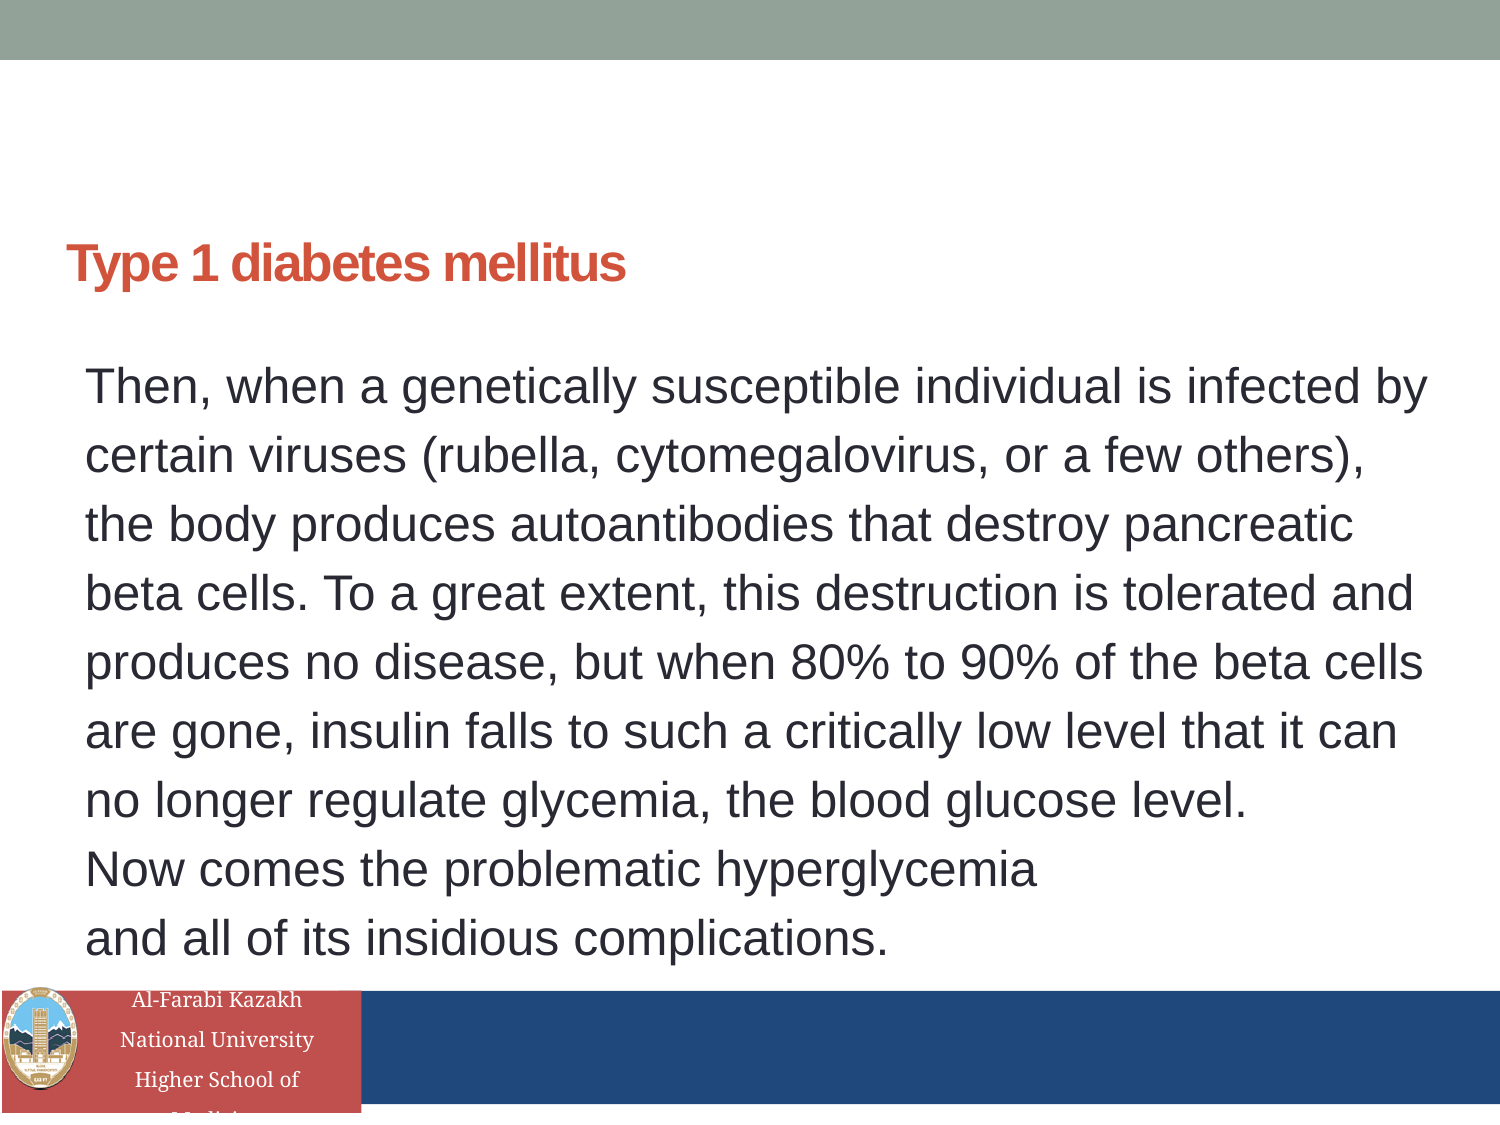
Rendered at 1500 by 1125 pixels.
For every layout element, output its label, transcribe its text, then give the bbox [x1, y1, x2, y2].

list Then, when a genetically susceptible individual is infected by certain viruses (rubella, cytomegalovirus, or a few others), the body produces autoantibodies that destroy pancreatic beta cells. To a great extent, this destruction is tolerated and produces no disease, but when 80% to 90% of the beta cells are gone, insulin falls to such a critically low level that it can no longer regulate glycemia, the blood glucose level. Now comes the problematic hyperglycemia and all of its insidious complications. [51, 329, 1449, 984]
title Type 1 diabetes mellitus [51, 213, 1449, 308]
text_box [0, 987, 1500, 1114]
